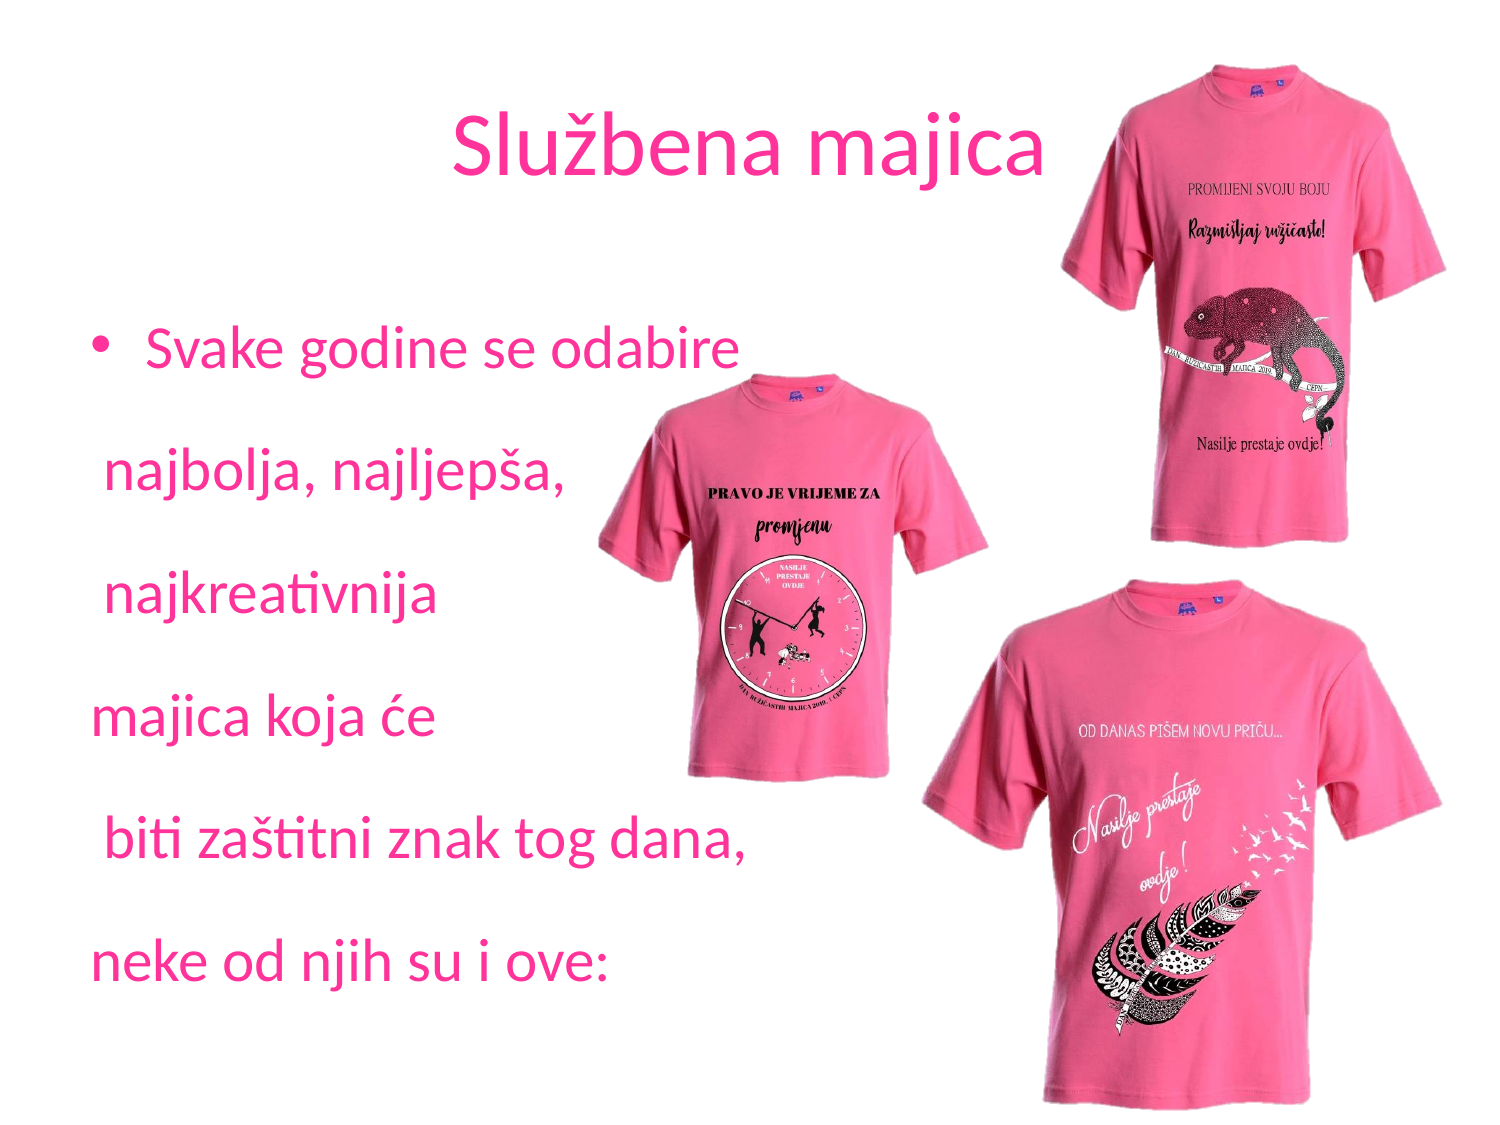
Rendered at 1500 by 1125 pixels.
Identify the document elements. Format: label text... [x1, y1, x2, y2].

list Svake godine se odabire najbolja, najljepša, najkreativnija majica koja će biti zaštitni znak tog dana, neke od njih su i ove: [75, 262, 1040, 1005]
picture [579, 0, 1459, 1125]
title Službena majica [75, 45, 1040, 233]
